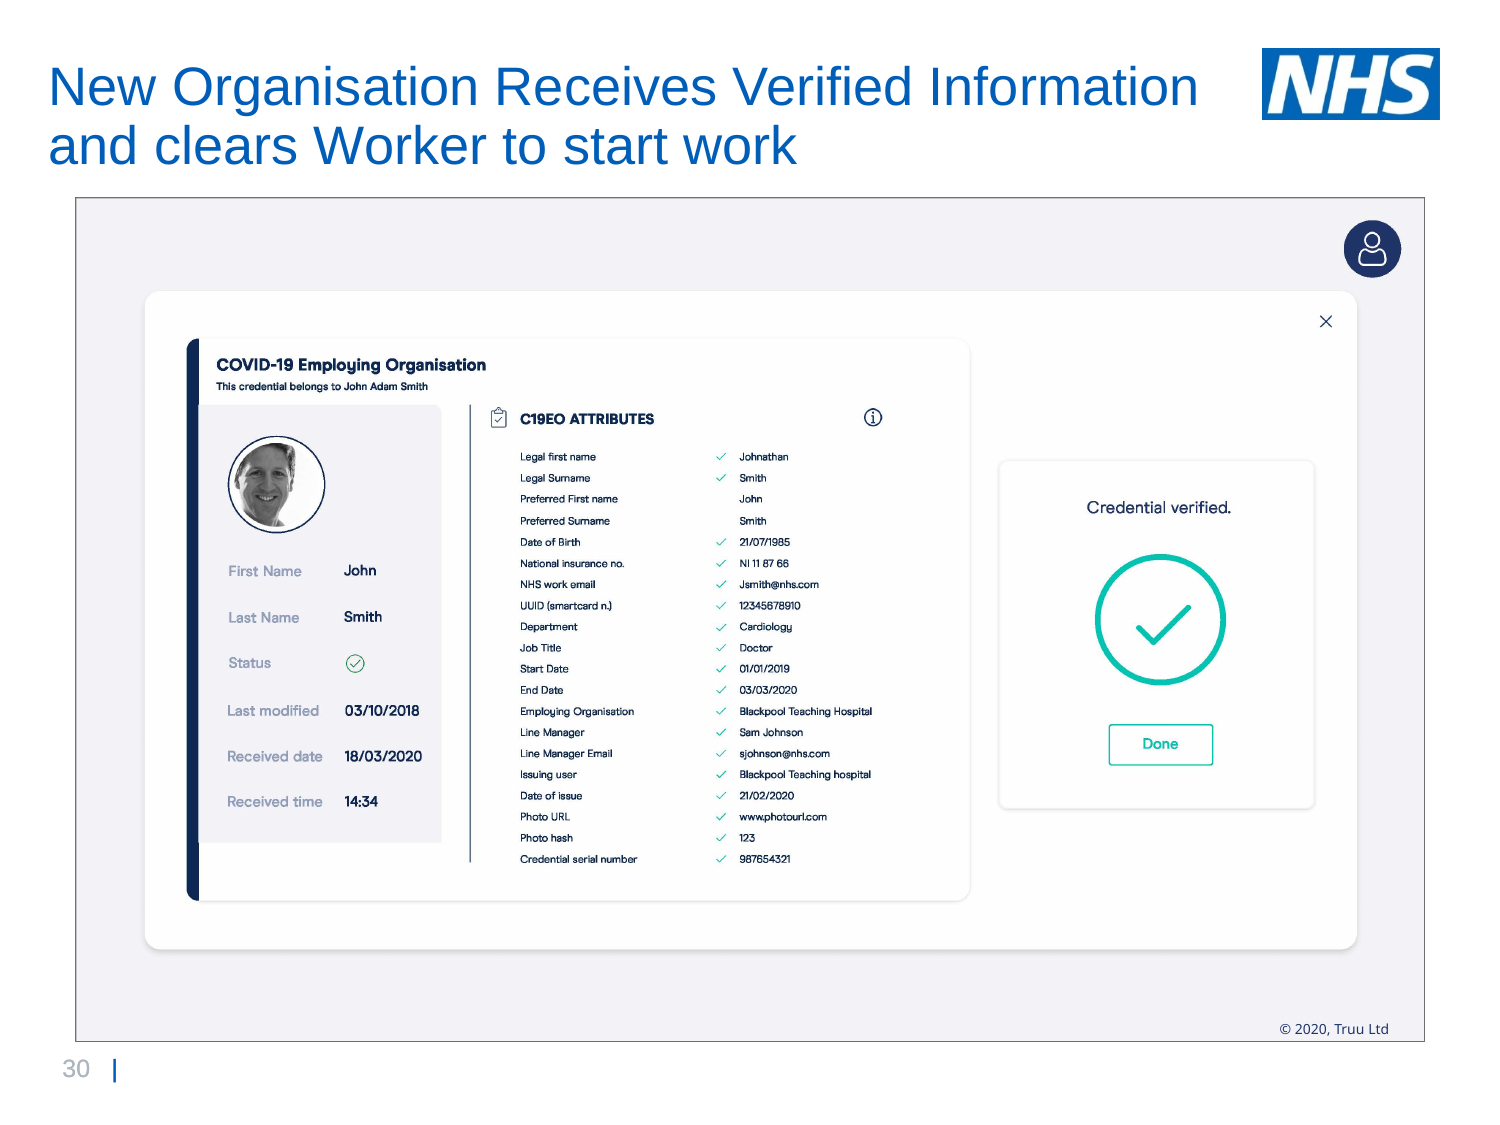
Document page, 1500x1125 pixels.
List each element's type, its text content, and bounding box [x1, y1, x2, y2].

picture [1262, 48, 1440, 120]
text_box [75, 197, 1425, 1046]
title New Organisation Receives Verified Information and clears Worker to start work [33, 51, 1237, 152]
